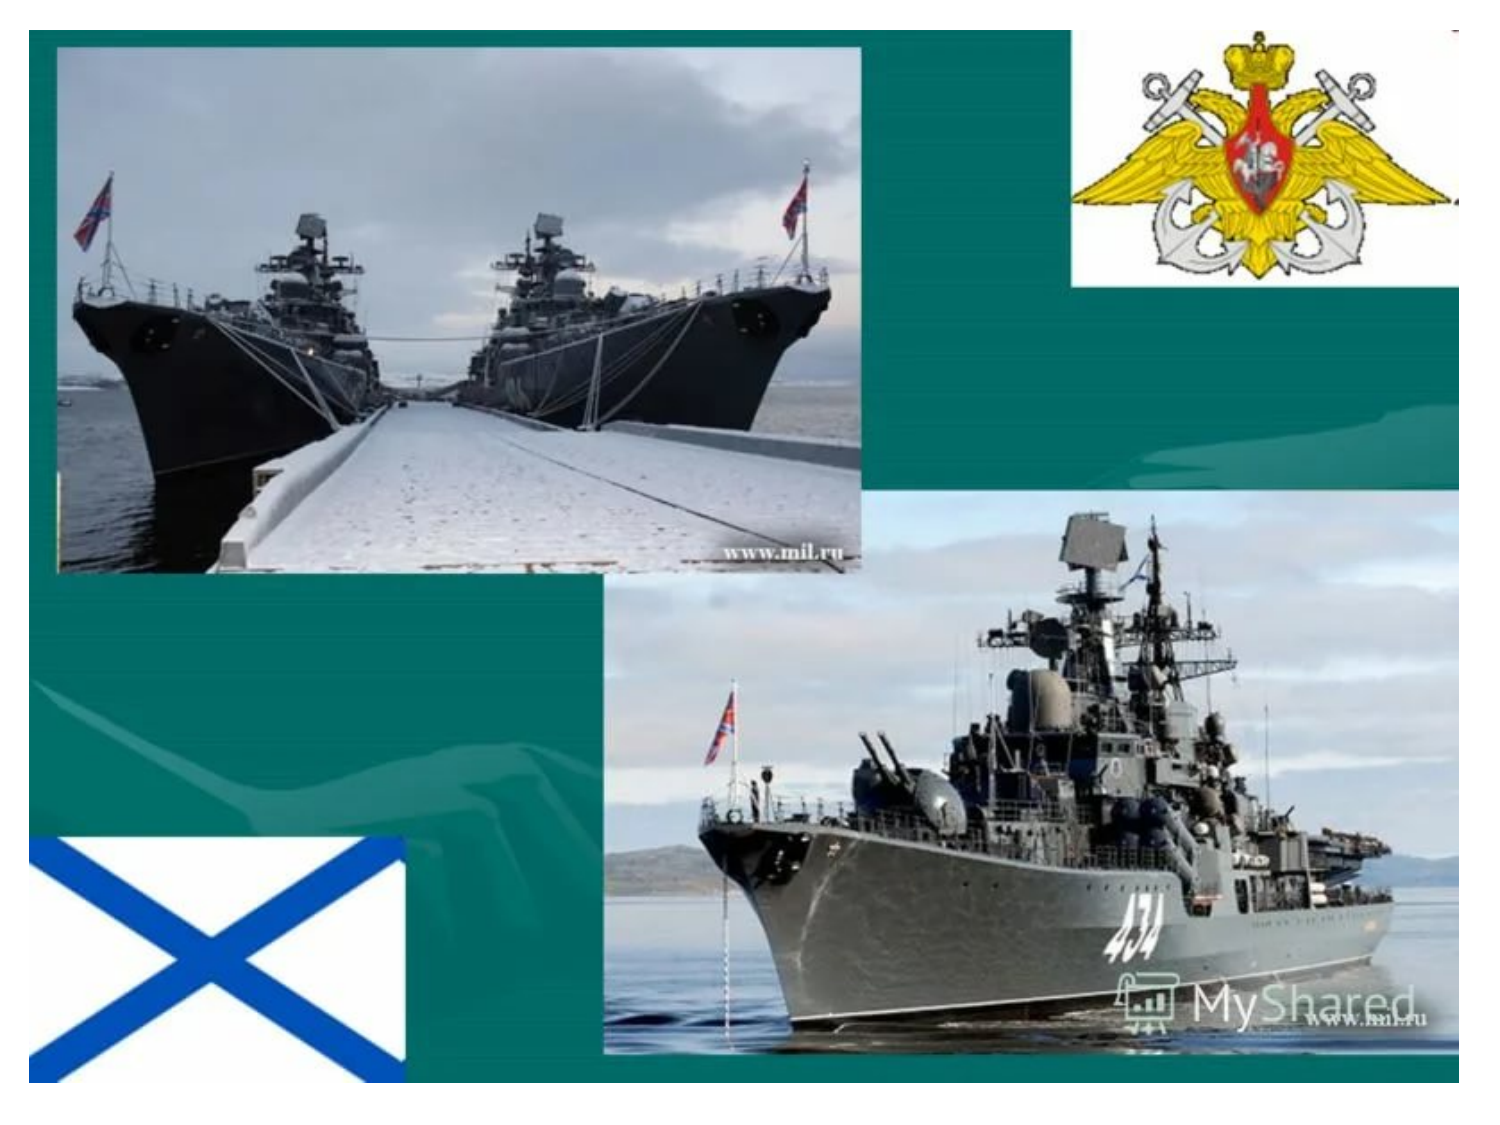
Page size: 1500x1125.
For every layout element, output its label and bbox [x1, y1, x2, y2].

picture [29, 30, 1459, 1083]
